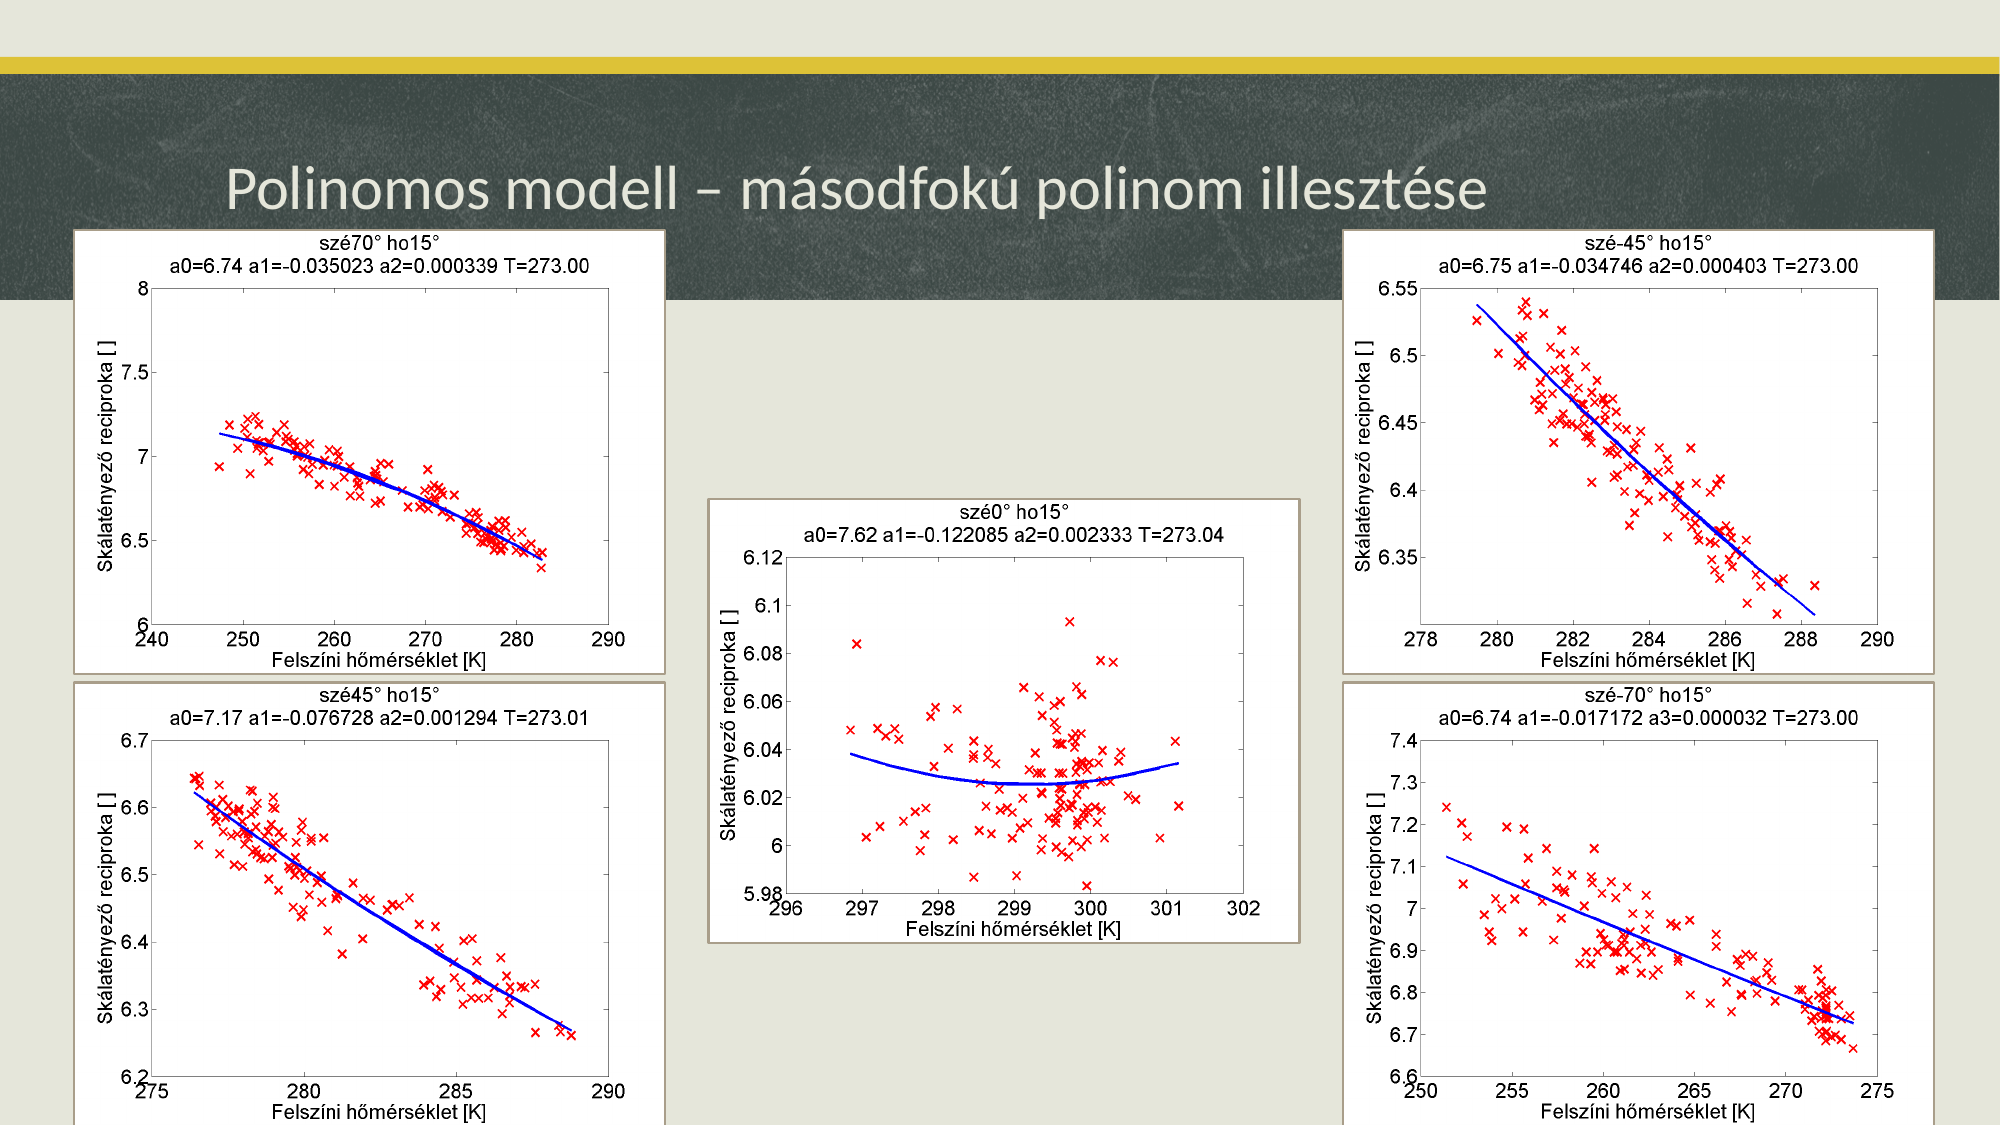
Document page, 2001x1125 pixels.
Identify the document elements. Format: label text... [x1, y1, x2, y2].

picture [75, 231, 664, 673]
picture [0, 74, 2000, 300]
picture [1344, 683, 1933, 1125]
picture [709, 500, 1299, 942]
picture [1344, 231, 1933, 673]
title Polinomos modell – másodfokú polinom illesztése [210, 76, 1790, 300]
picture [75, 683, 664, 1125]
